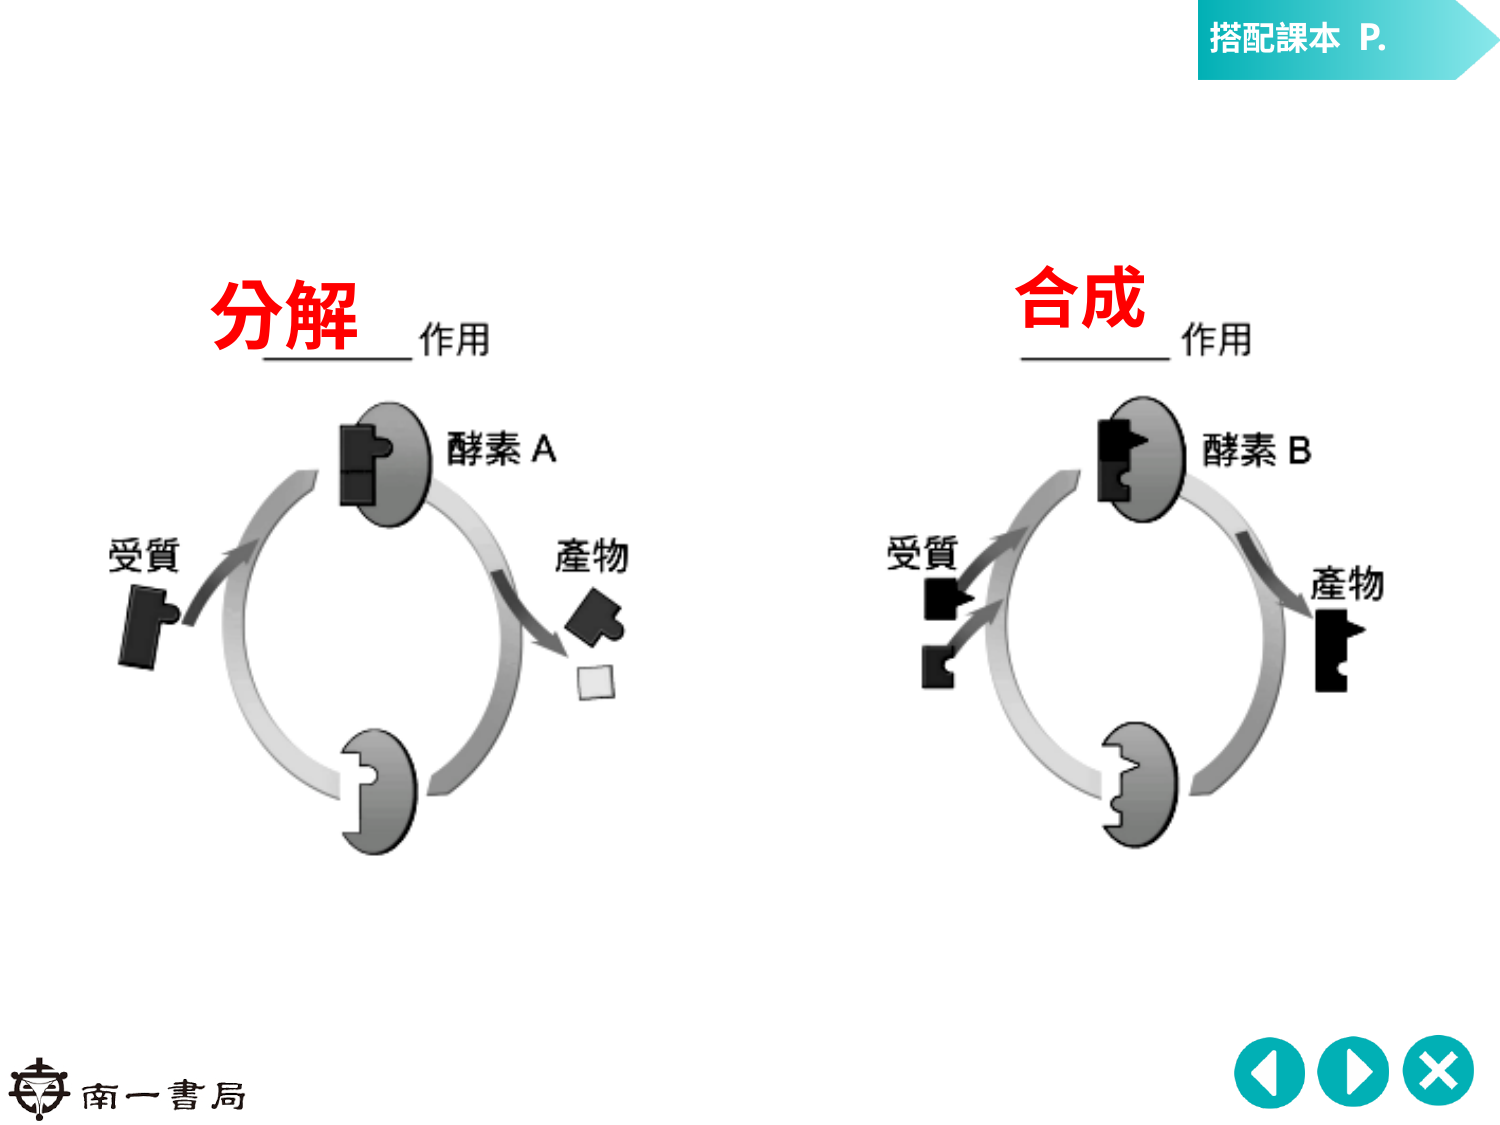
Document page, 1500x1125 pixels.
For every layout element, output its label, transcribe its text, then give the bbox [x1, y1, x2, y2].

text_box 合成 [998, 248, 1176, 314]
picture [1317, 1036, 1389, 1107]
picture [53, 314, 1500, 877]
picture [2, 1052, 253, 1125]
picture [1198, 0, 1500, 80]
text_box 分解 [194, 261, 498, 314]
picture [1234, 1037, 1305, 1109]
picture [1402, 1034, 1474, 1106]
